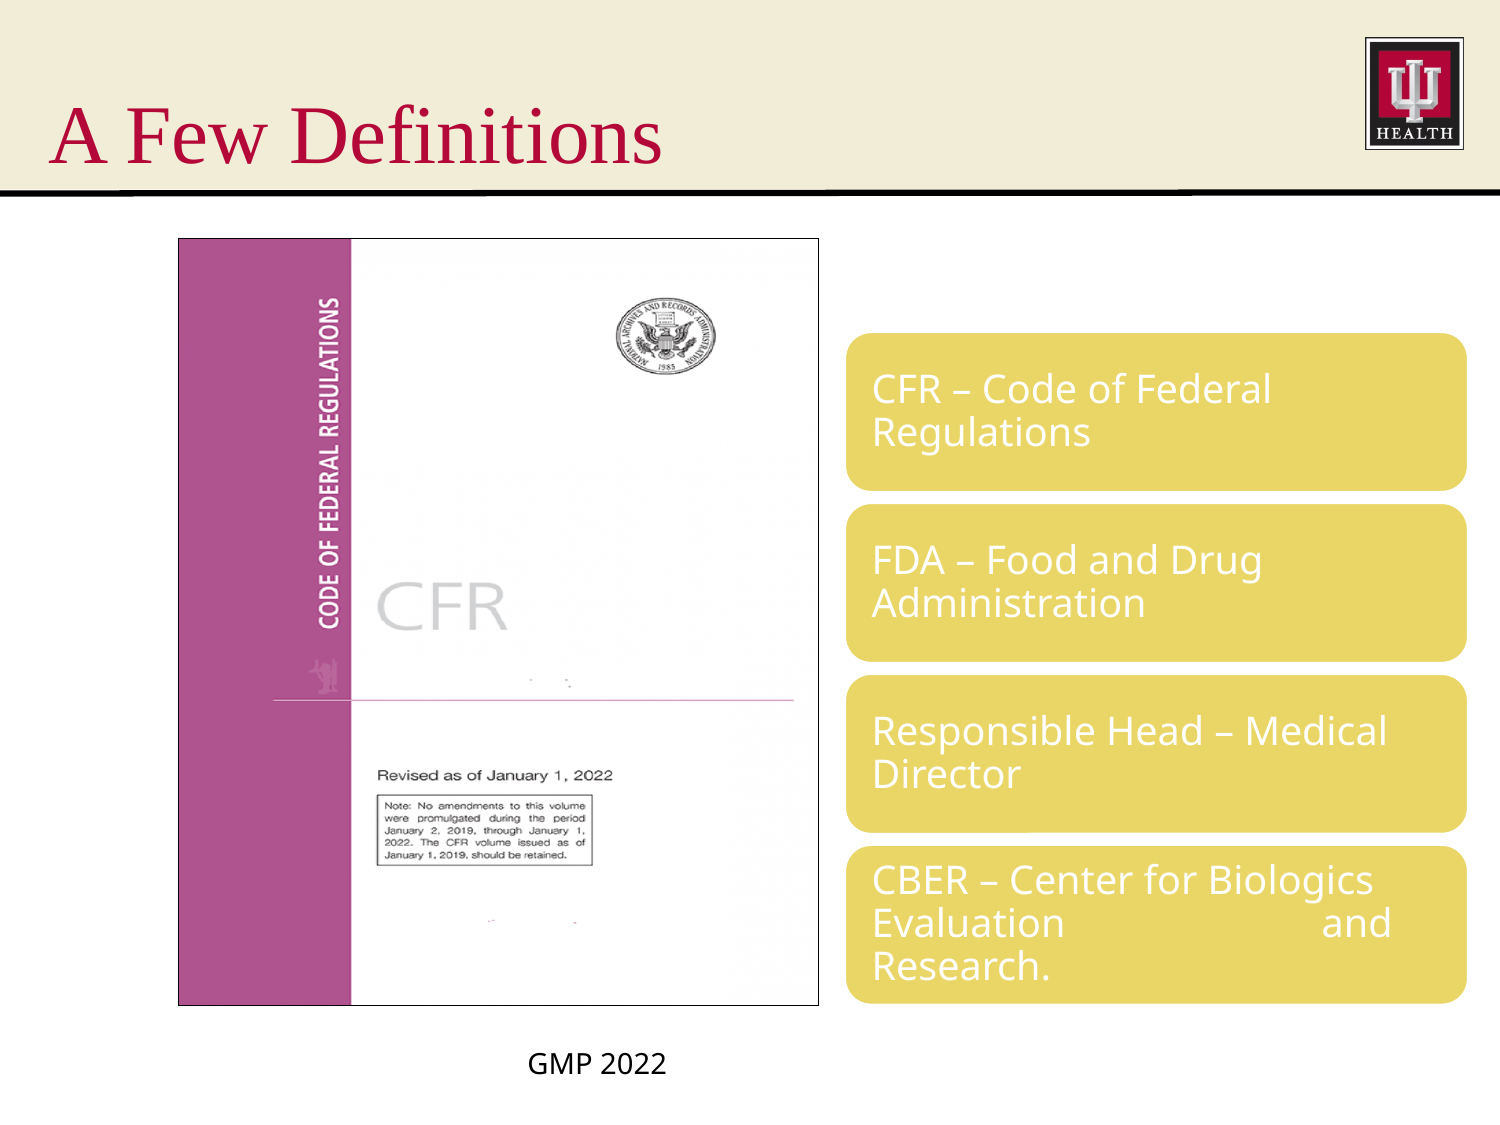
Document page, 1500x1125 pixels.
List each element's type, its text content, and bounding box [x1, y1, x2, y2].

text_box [843, 330, 1470, 1007]
title A Few Definitions [33, 0, 1313, 188]
footer GMP 2022 [512, 1037, 1063, 1113]
picture [177, 238, 820, 1007]
picture [1365, 37, 1464, 150]
